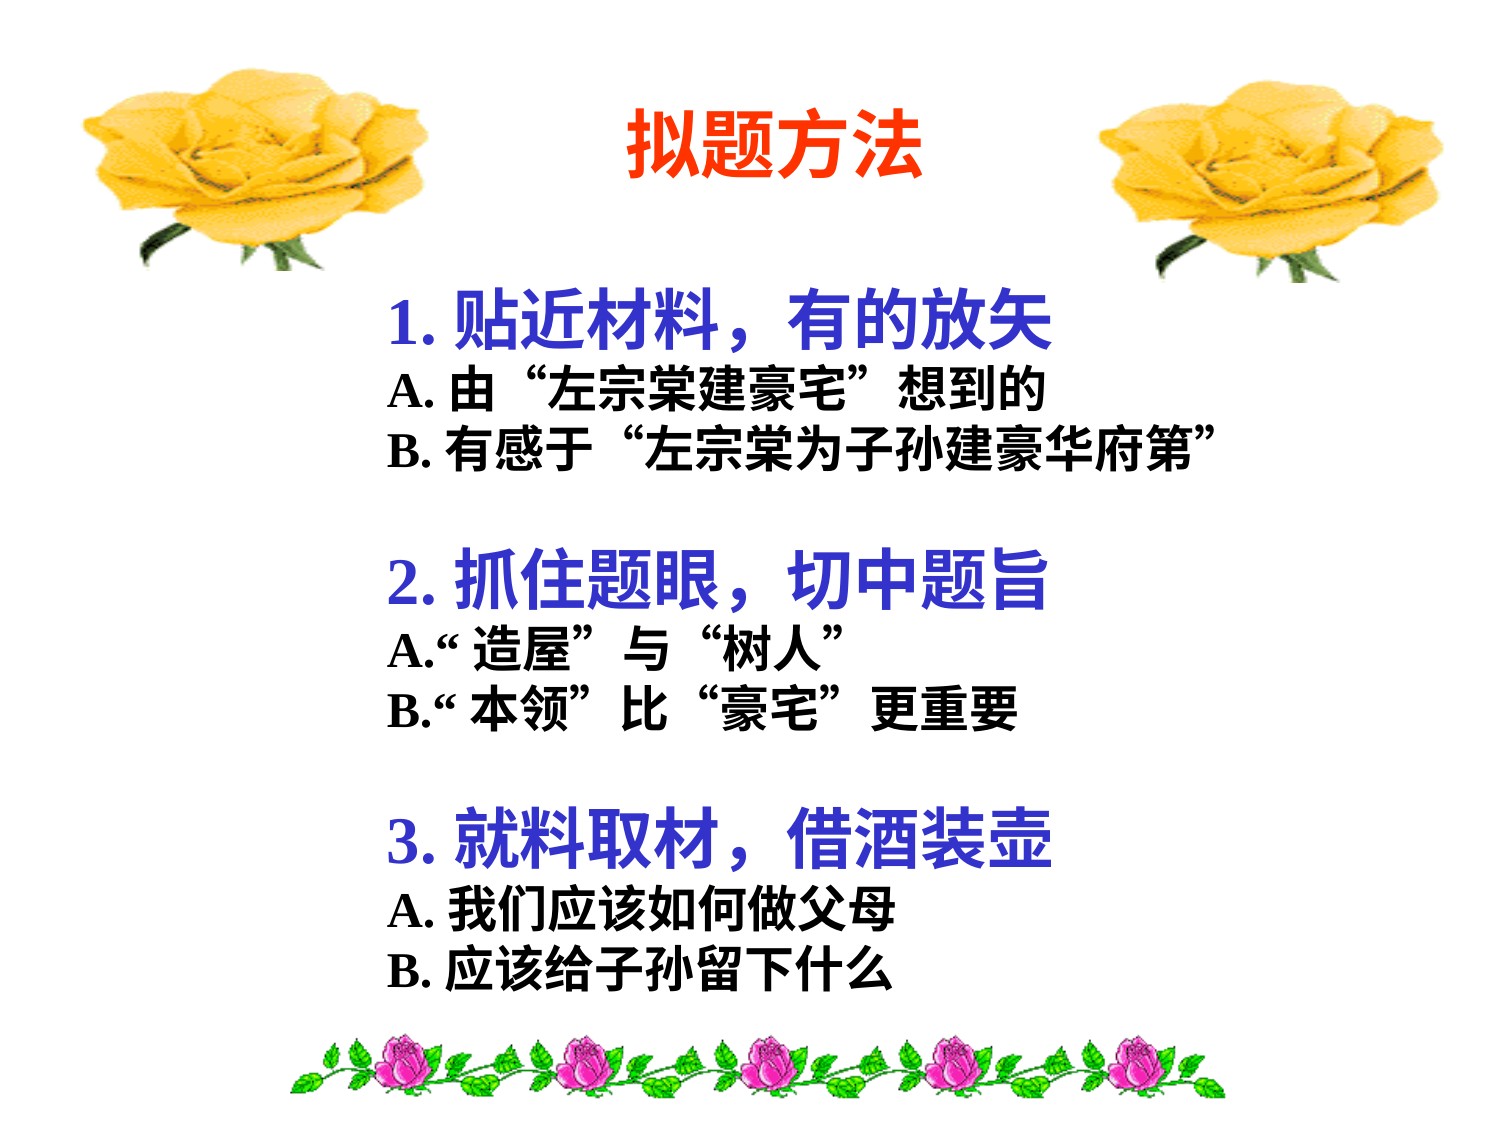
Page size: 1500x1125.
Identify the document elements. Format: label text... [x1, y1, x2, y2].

picture [289, 999, 1227, 1100]
picture [76, 66, 432, 271]
picture [1092, 78, 1447, 283]
text_box 拟题方法 1.贴近材料，有的放矢 A.由“左宗棠建豪宅”想到的 B.有感于“左宗棠为子孙建豪华府第” 2.抓住题眼，切中题旨 A.“造屋”与“树人” B.“本领”比“豪宅”更重要 3.就料取材，借酒装壶 A.我们应该如何做父母 B.应该给子孙留下什么 [372, 90, 1329, 1065]
